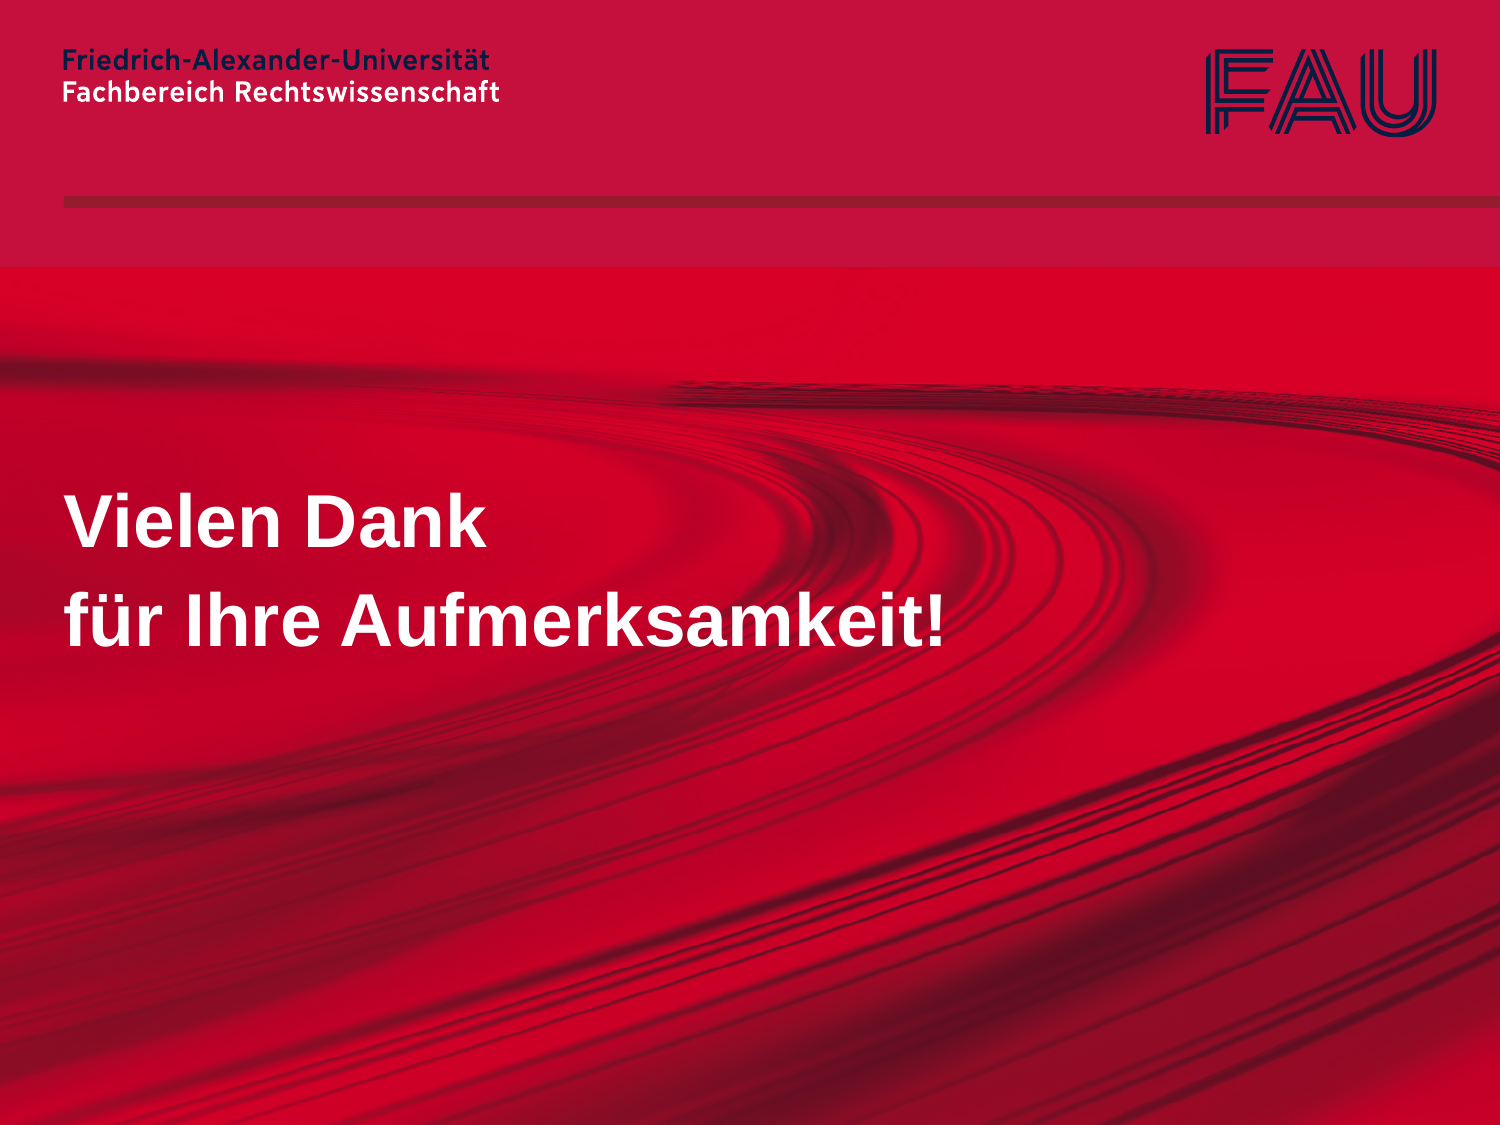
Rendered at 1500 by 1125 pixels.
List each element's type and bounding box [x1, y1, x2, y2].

picture [0, 267, 1500, 1125]
